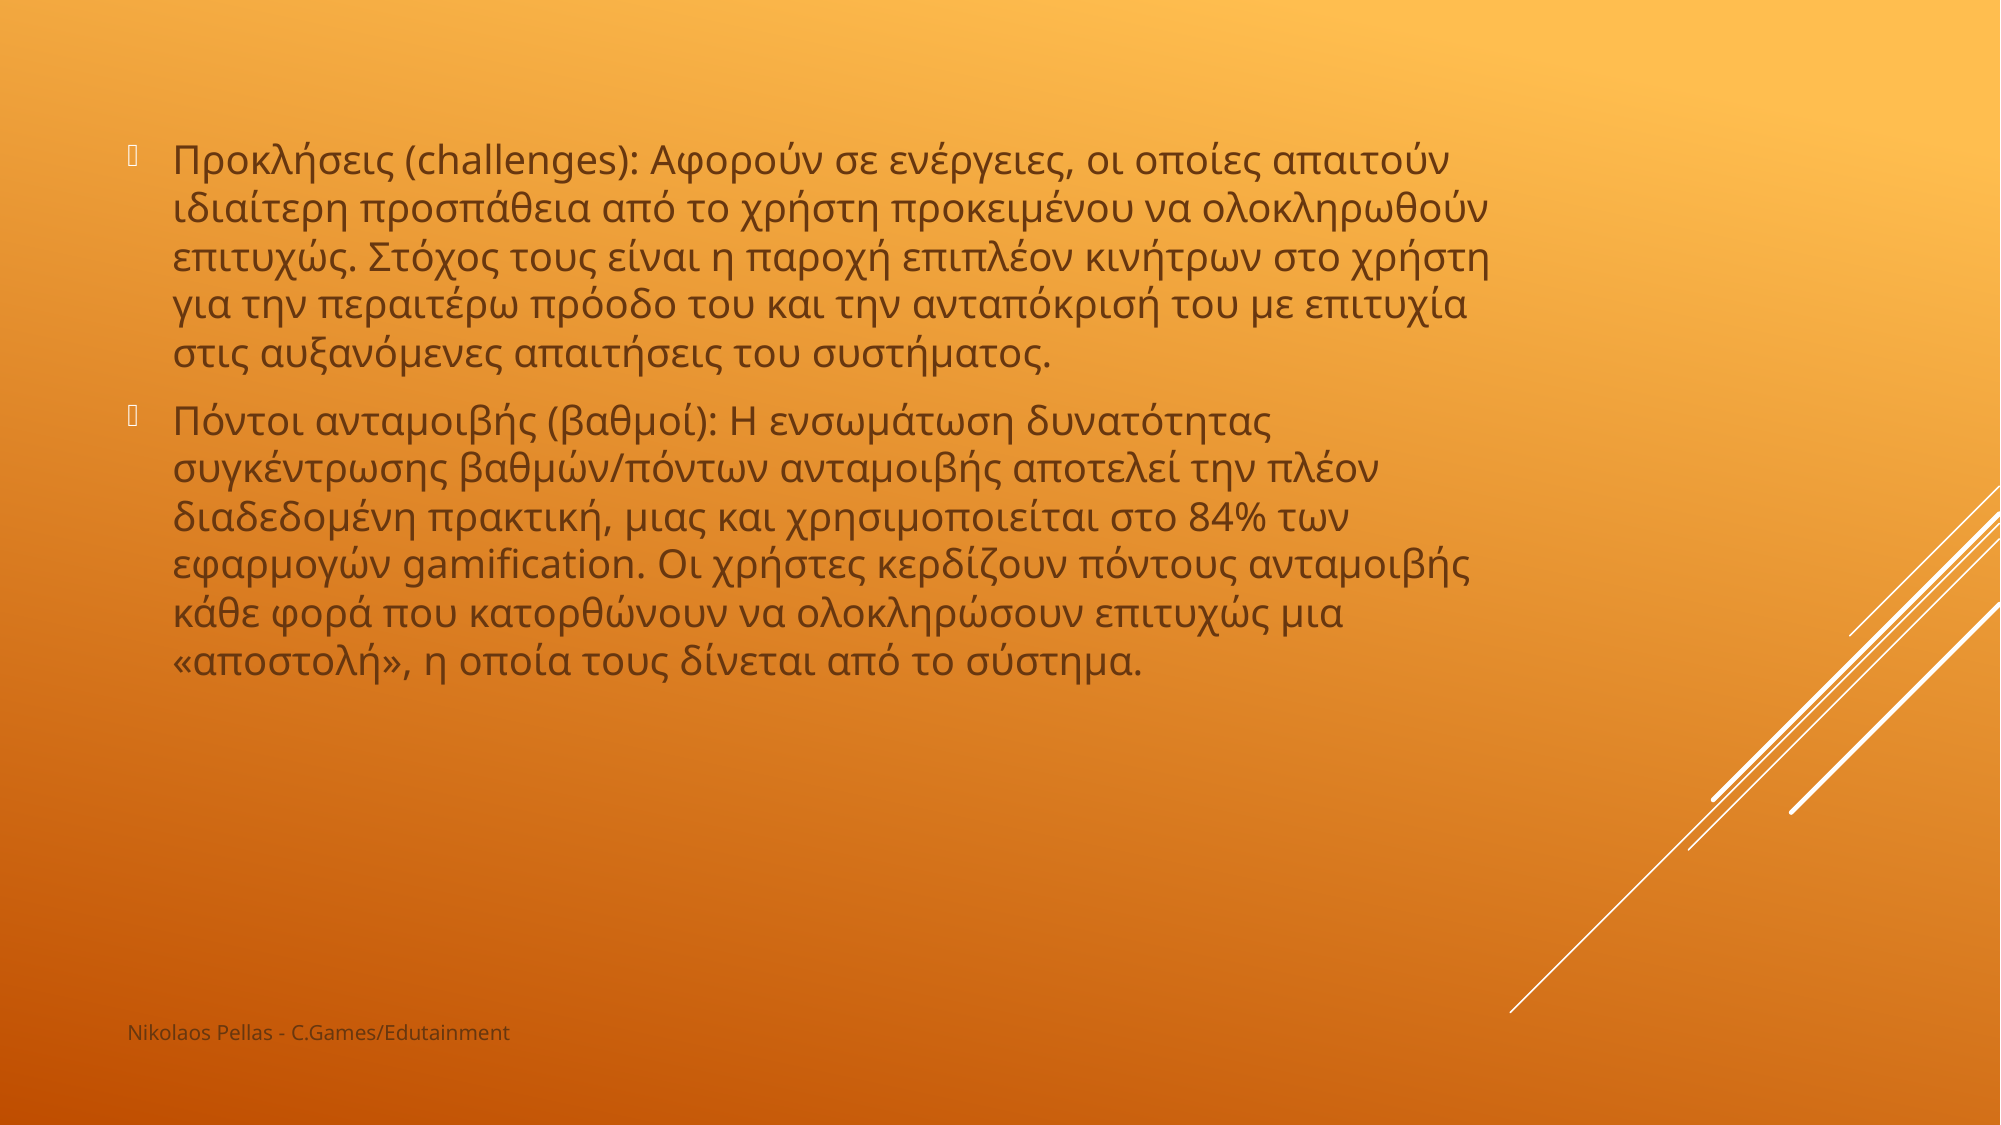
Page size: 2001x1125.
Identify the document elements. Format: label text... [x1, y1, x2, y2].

list Προκλήσεις (challenges): Αφορούν σε ενέργειες, οι οποίες απαιτούν ιδιαίτερη προσπάθεια από το χρήστη προκειμένου να ολοκληρωθούν επιτυχώς. Στόχος τους είναι η παροχή επιπλέον κινήτρων στο χρήστη για την περαιτέρω πρόοδο του και την ανταπόκρισή του με επιτυχία στις αυξανόμενες απαιτήσεις του συστήματος. Πόντοι ανταμοιβής (βαθμοί): Η ενσωμάτωση δυνατότητας συγκέντρωσης βαθμών/πόντων ανταμοιβής αποτελεί την πλέον διαδεδομένη πρακτική, μιας και χρησιμοποιείται στο 84% των εφαρμογών gamification. Οι χρήστες κερδίζουν πόντους ανταμοιβής κάθε φορά που κατορθώνουν να ολοκληρώσουν επιτυχώς μια «αποστολή», η οποία τους δίνεται από το σύστημα. [112, 112, 1513, 706]
footer Nikolaos Pellas - C.Games/Edutainment [112, 1012, 1350, 1073]
